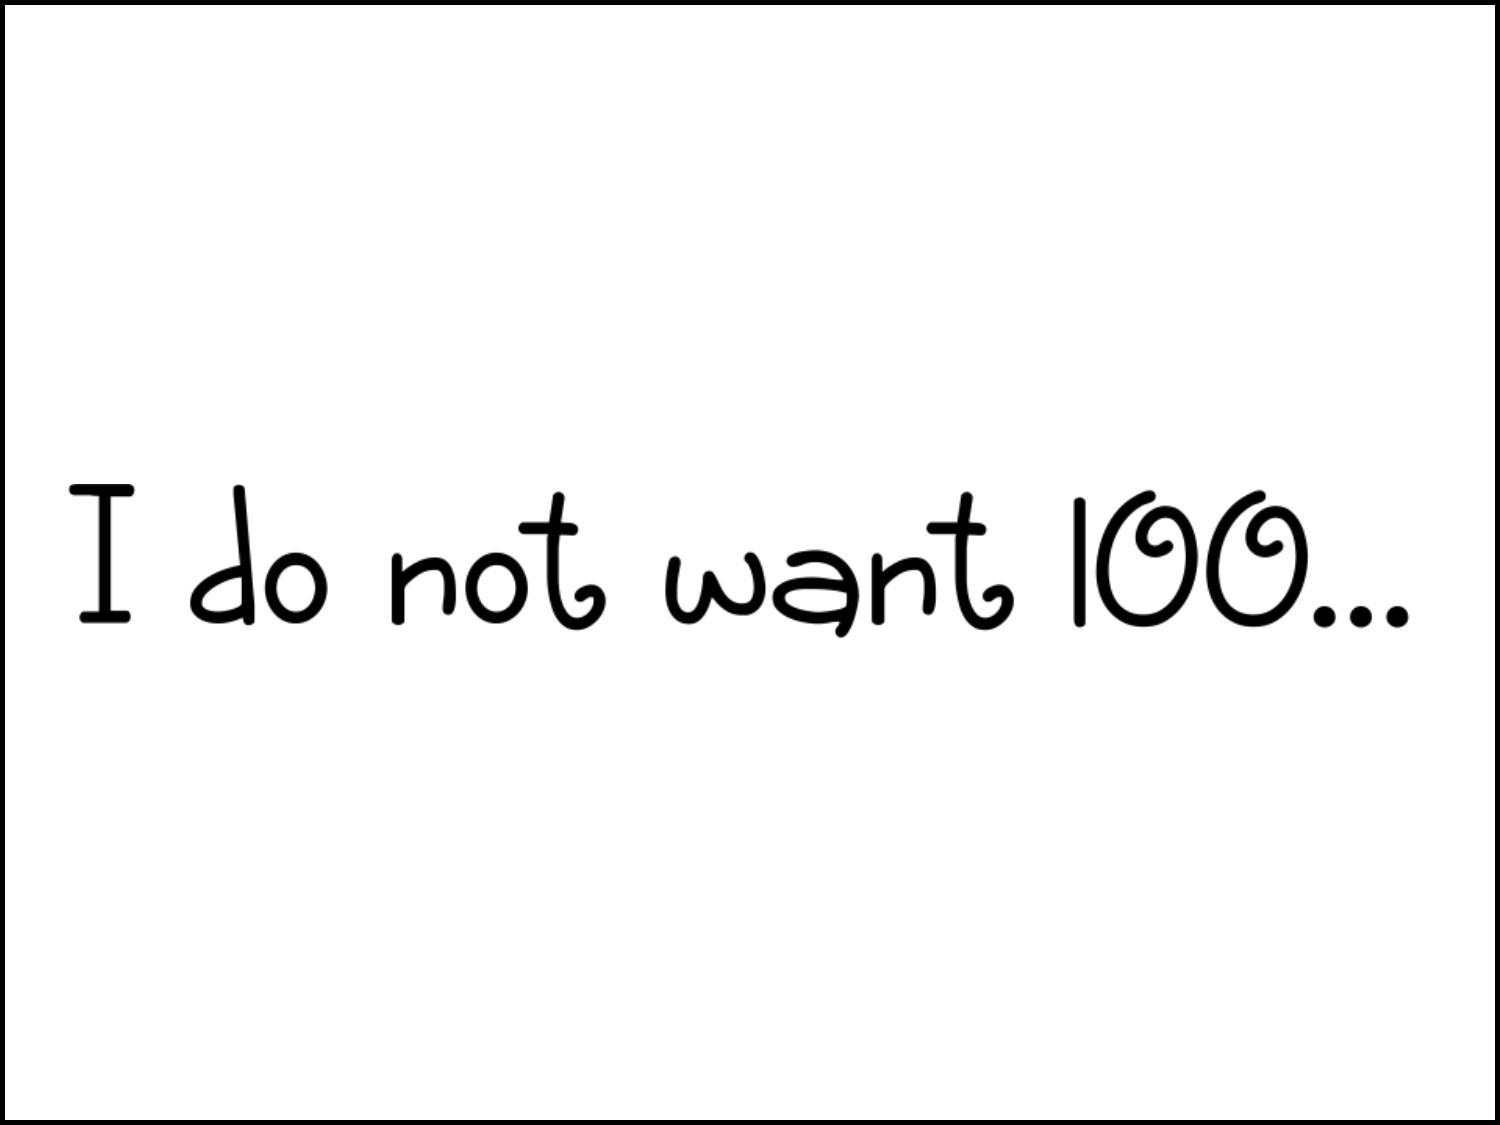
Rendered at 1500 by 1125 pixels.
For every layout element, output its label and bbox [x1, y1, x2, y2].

text_box [0, 0, 1500, 1125]
picture [66, 484, 1434, 641]
